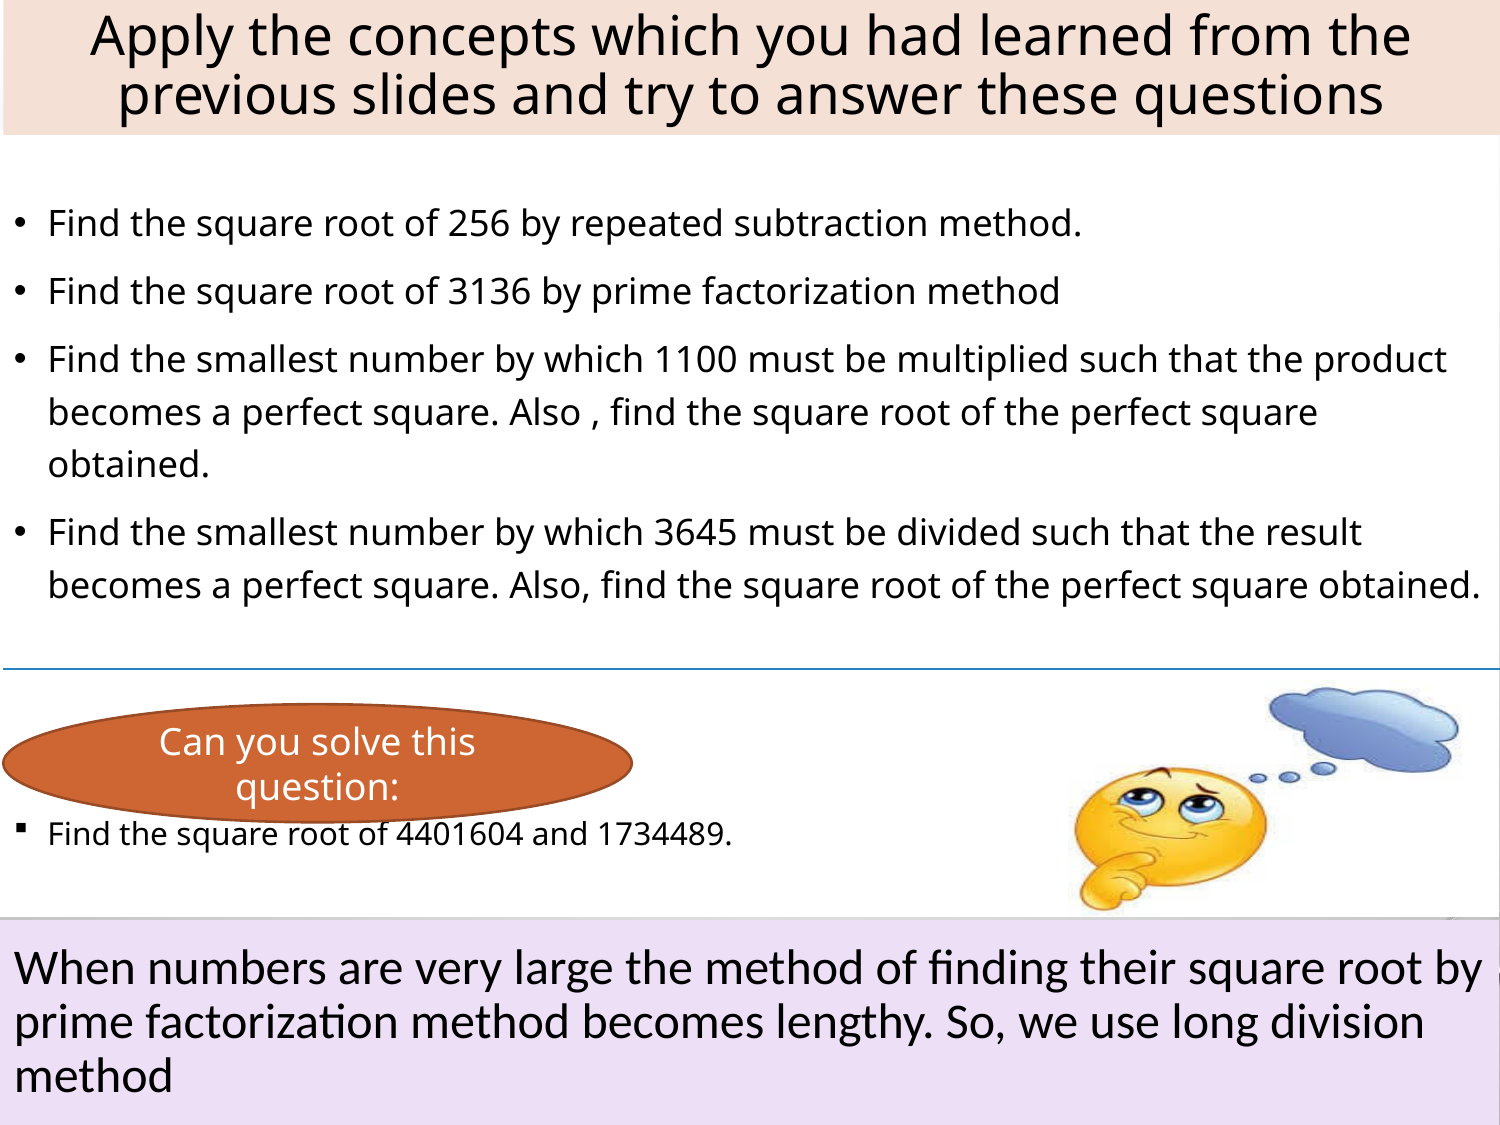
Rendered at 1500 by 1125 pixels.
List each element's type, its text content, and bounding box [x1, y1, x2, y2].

picture [0, 670, 1500, 1125]
text_box When numbers are very large the method of finding their square root by prime factorization method becomes lengthy. So, we use long division method [0, 920, 1499, 1125]
text_box Can you solve this question: [1, 702, 634, 824]
list Find the square root of 256 by repeated subtraction method. Find the square root of 3136 by prime factorization method Find the smallest number by which 1100 must be multiplied such that the product becomes a perfect square. Also , find the square root of the perfect square obtained. Find the smallest number by which 3645 must be divided such that the result becomes a perfect square. Also, find the square root of the perfect square obtained. Find the square root of 4401604 and 1734489. [0, 129, 1499, 917]
title Apply the concepts which you had learned from the previous slides and try to answer these questions [3, 0, 1500, 135]
